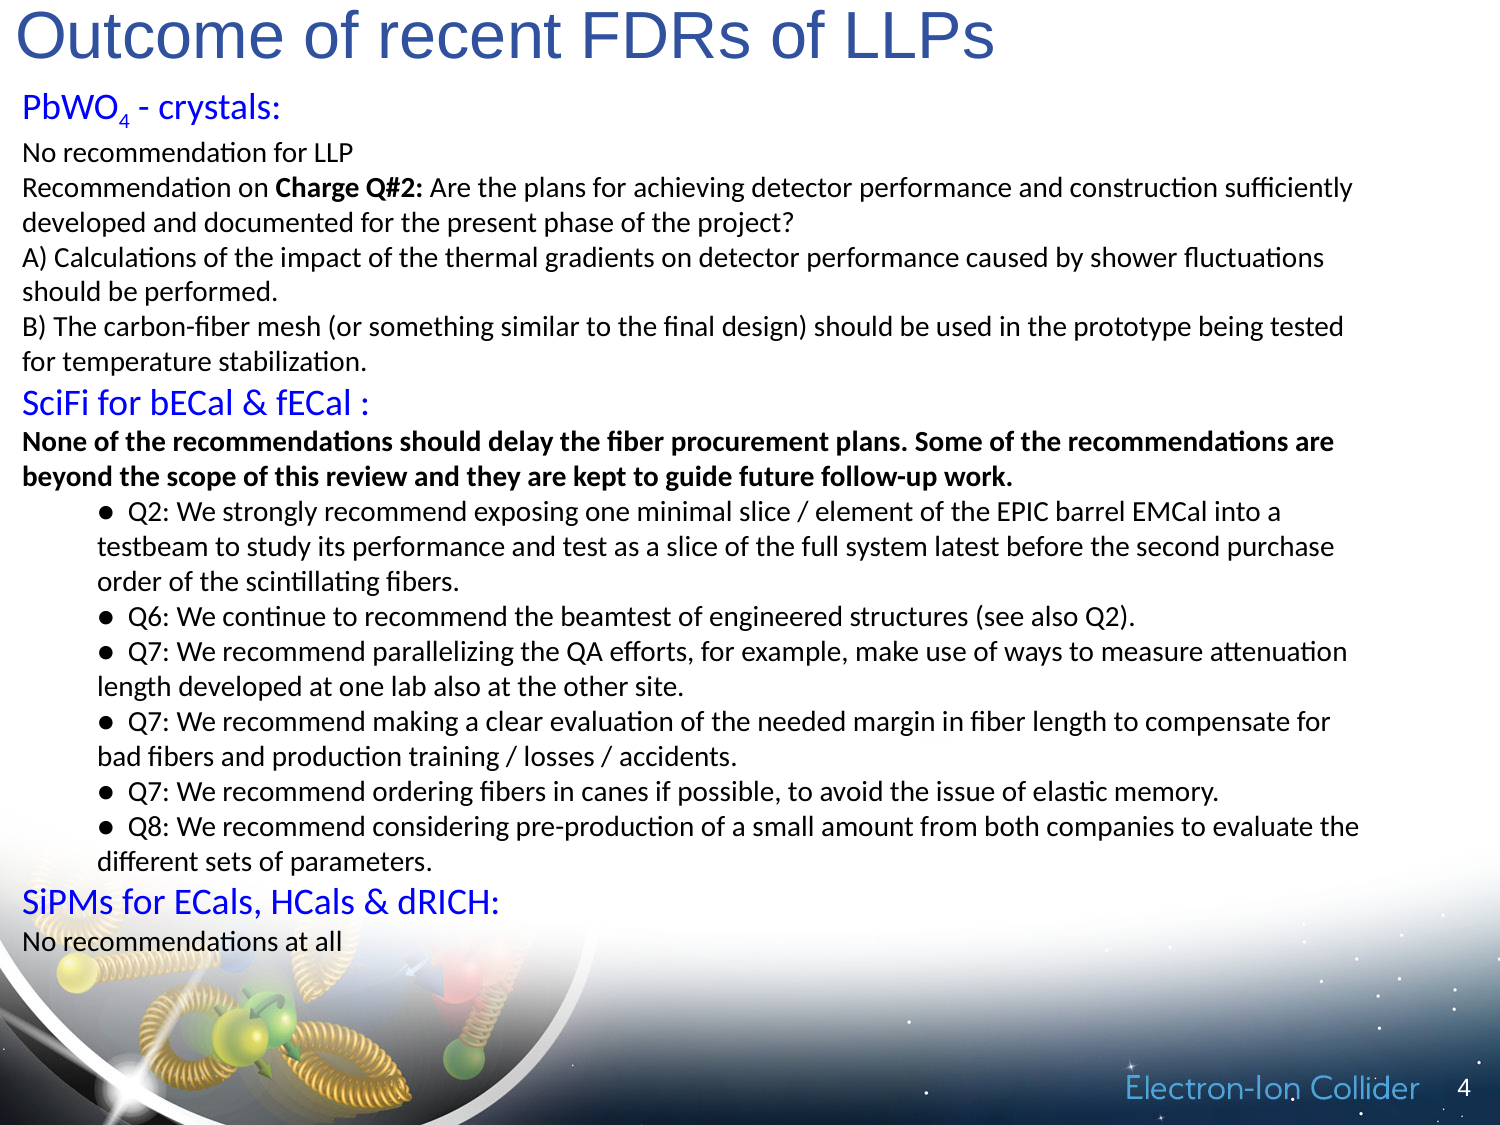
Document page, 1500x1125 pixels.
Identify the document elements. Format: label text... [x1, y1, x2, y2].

text_box PbWO4 - crystals: No recommendation for LLP Recommendation on Charge Q#2: Are the plans for achieving detector performance and construction sufficiently developed and documented for the present phase of the project? A) Calculations of the impact of the thermal gradients on detector performance caused by shower fluctuations should be performed. B) The carbon-fiber mesh (or something similar to the final design) should be used in the prototype being tested for temperature stabilization. SciFi for bECal & fECal : None of the recommendations should delay the fiber procurement plans. Some of the recommendations are beyond the scope of this review and they are kept to guide future follow-up work. ● Q2: We strongly recommend exposing one minimal slice / element of the EPIC barrel EMCal into a testbeam to study its performance and test as a slice of the full system latest before the second purchase order of the scintillating fibers. ● Q6: We continue to recommend the beamtest of engineered structures (see also Q2). ● Q7: We recommend parallelizing the QA efforts, for example, make use of ways to measure attenuation length developed at one lab also at the other site. ● Q7: We recommend making a clear evaluation of the needed margin in fiber length to compensate for bad fibers and production training / losses / accidents. ● Q7: We recommend ordering fibers in canes if possible, to avoid the issue of elastic memory. ● Q8: We recommend considering pre-production of a small amount from both companies to evaluate the different sets of parameters. SiPMs for ECals, HCals & dRICH: No recommendations at all [7, 74, 1390, 1055]
title Outcome of recent FDRs of LLPs [0, 0, 1294, 75]
slide_number 4 [1148, 1056, 1487, 1117]
picture [0, 0, 1500, 1125]
